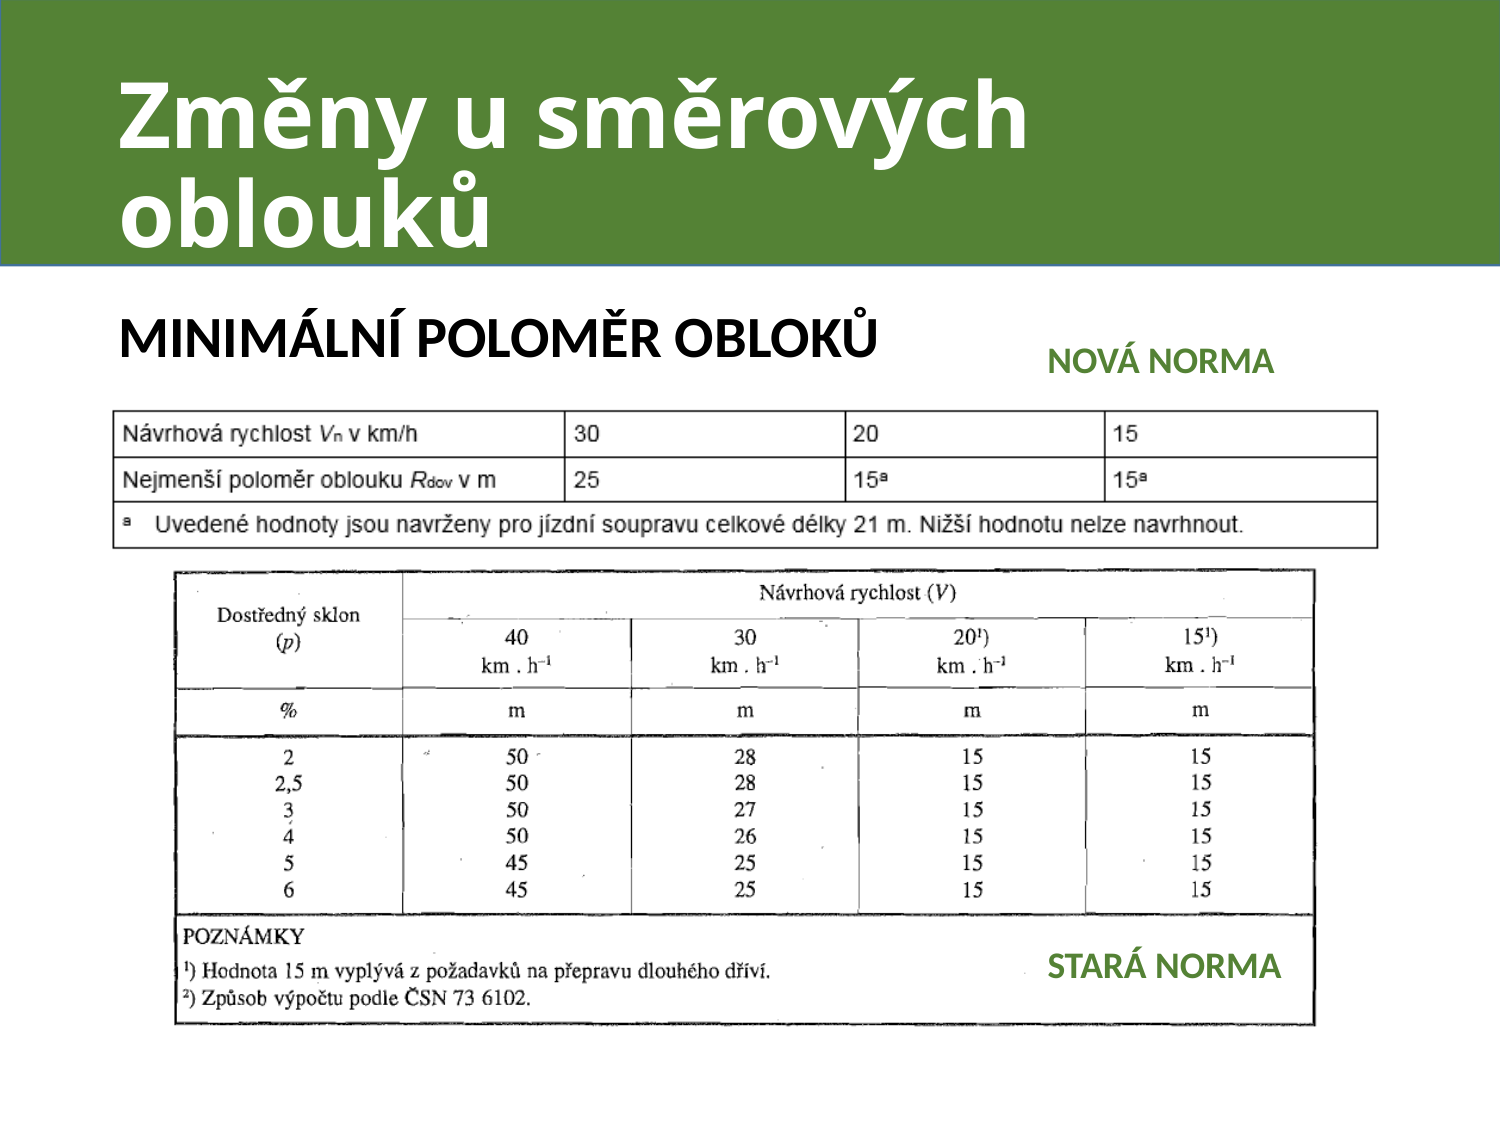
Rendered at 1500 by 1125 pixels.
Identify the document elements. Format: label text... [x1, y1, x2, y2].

picture [0, 0, 1500, 1125]
text_box NOVÁ NORMA [1032, 328, 1290, 388]
list MINIMÁLNÍ POLOMĚR OBLOKŮ [103, 299, 1397, 1014]
title Změny u směrových oblouků [103, 59, 1397, 278]
